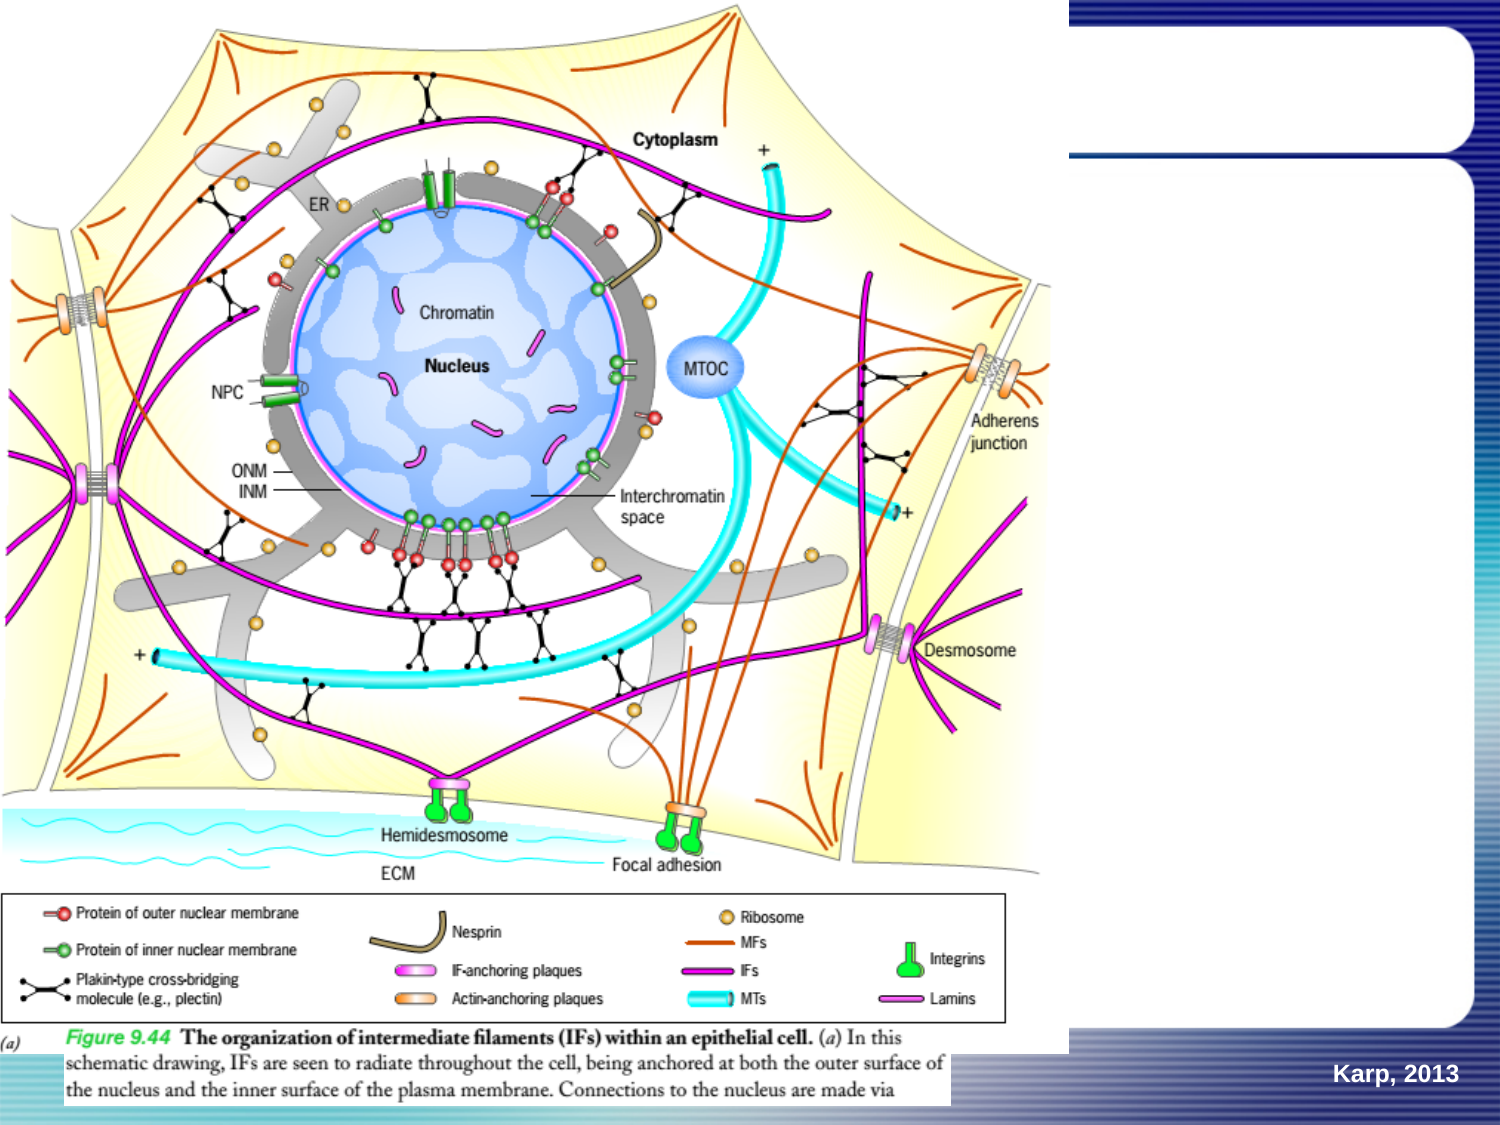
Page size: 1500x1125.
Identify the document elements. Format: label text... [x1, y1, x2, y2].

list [0, 0, 1070, 1055]
footer Karp, 2013 [999, 1049, 1476, 1088]
picture [0, 0, 1500, 1125]
